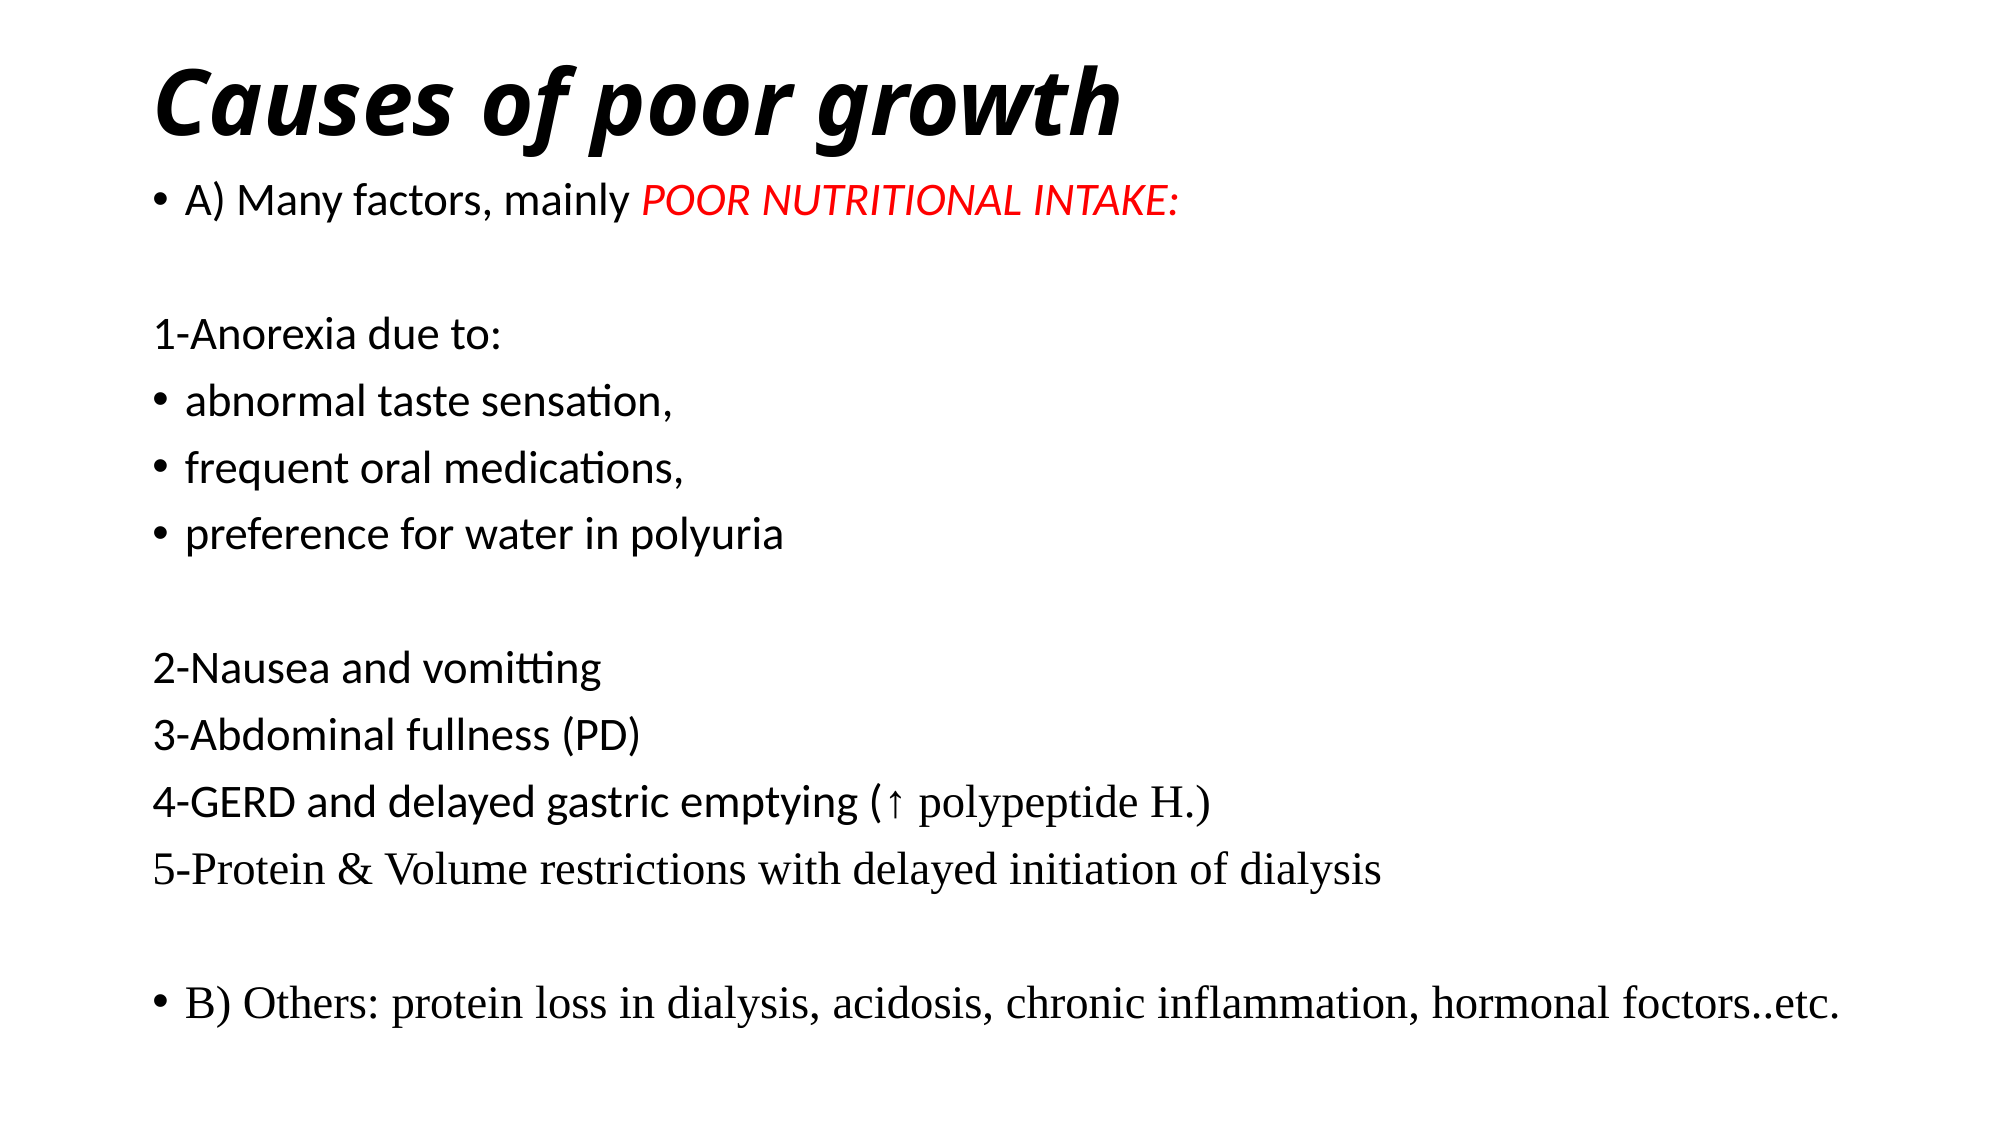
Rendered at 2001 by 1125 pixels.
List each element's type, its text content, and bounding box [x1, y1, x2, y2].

title Causes of poor growth [137, 0, 1863, 168]
list A) Many factors, mainly POOR NUTRITIONAL INTAKE: 1-Anorexia due to: abnormal taste sensation, frequent oral medications, preference for water in polyuria 2-Nausea and vomitting 3-Abdominal fullness (PD) 4-GERD and delayed gastric emptying (↑ polypeptide H.) 5-Protein & Volume restrictions with delayed initiation of dialysis B) Others: protein loss in dialysis, acidosis, chronic inflammation, hormonal foctors..etc. [137, 168, 1863, 1075]
